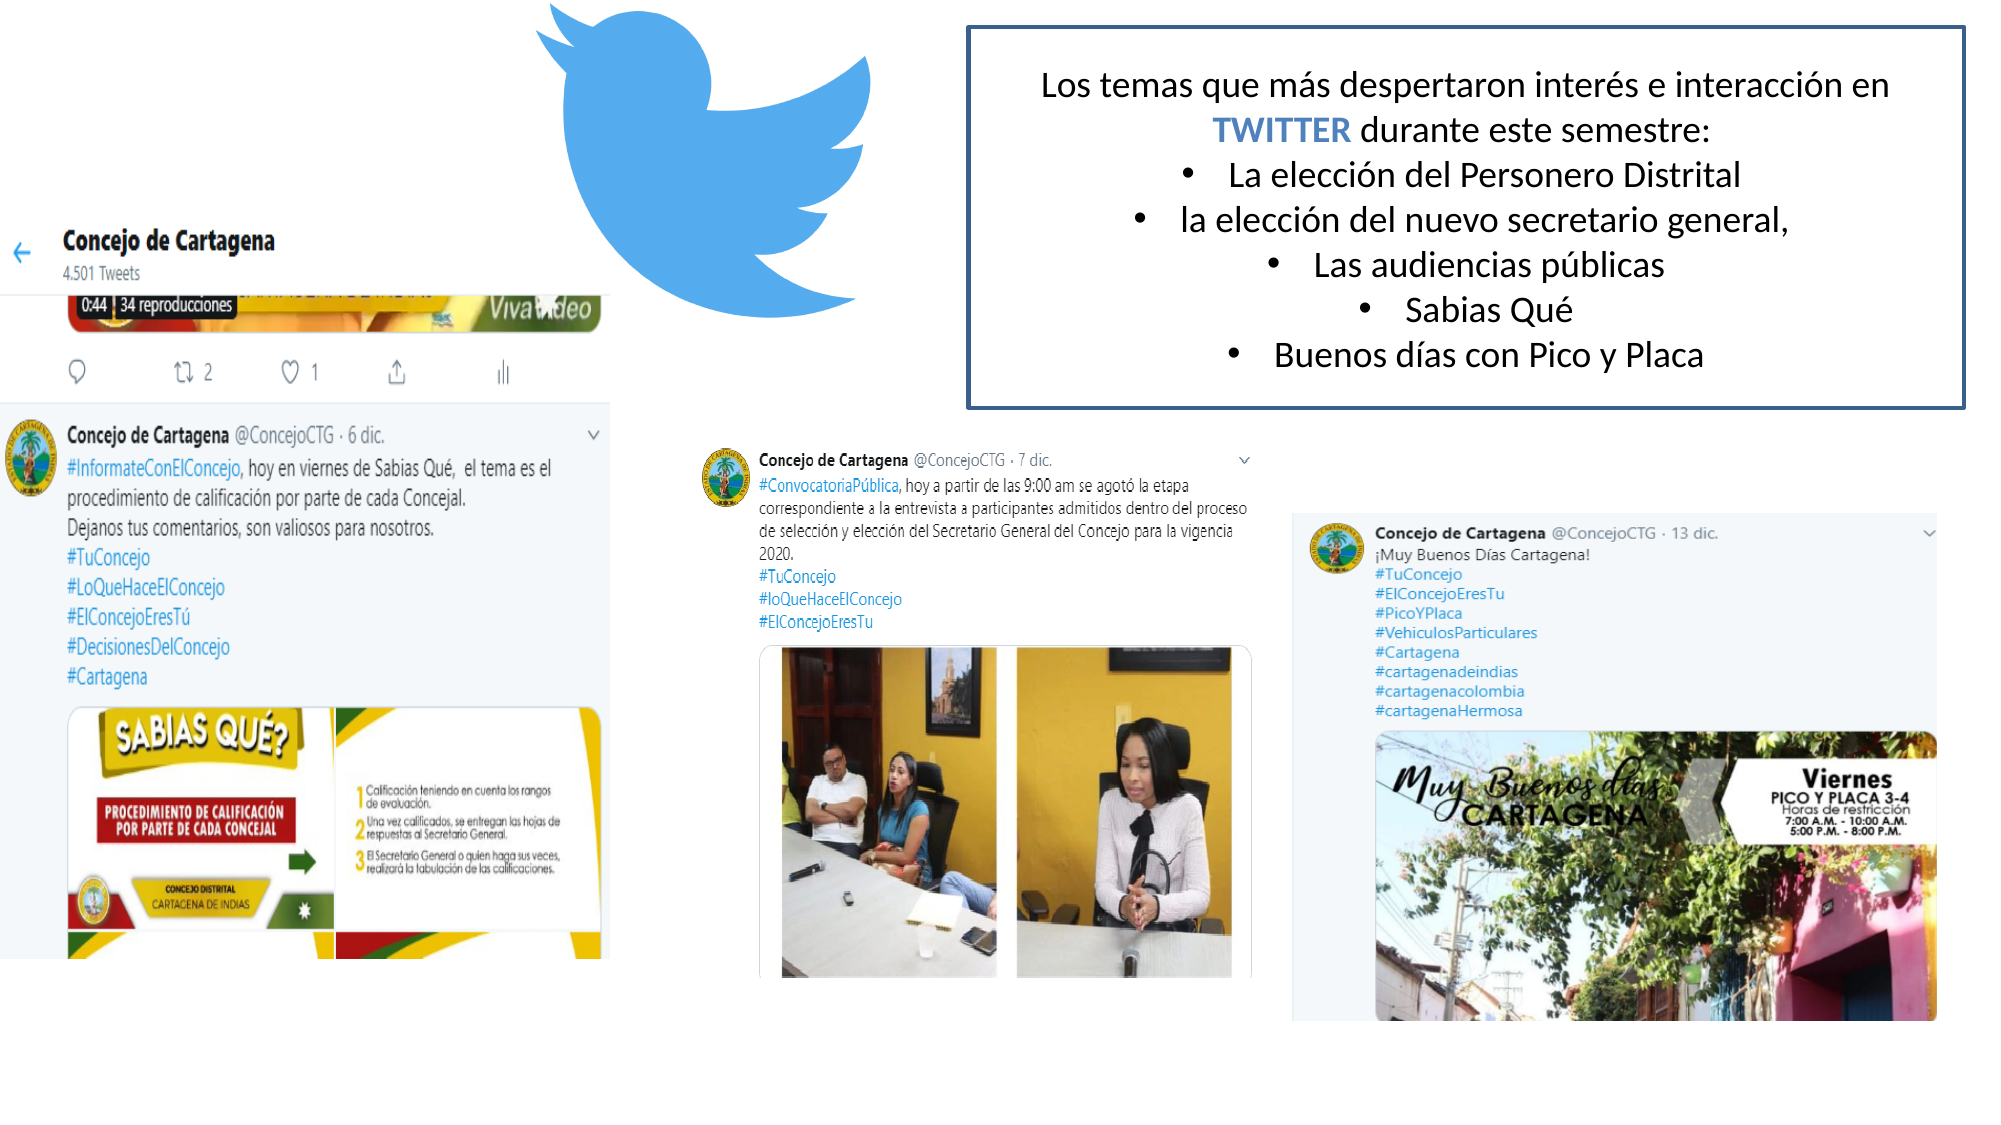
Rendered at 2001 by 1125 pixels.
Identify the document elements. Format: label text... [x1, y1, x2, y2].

picture [502, 0, 902, 351]
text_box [692, 436, 1261, 978]
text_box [0, 213, 611, 959]
text_box Los temas que más despertaron interés e interacción en TWITTER durante este semestre: La elección del Personero Distrital la elección del nuevo secretario general, Las audiencias públicas Sabias Qué Buenos días con Pico y Placa [966, 25, 1966, 410]
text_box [1289, 513, 1938, 1021]
